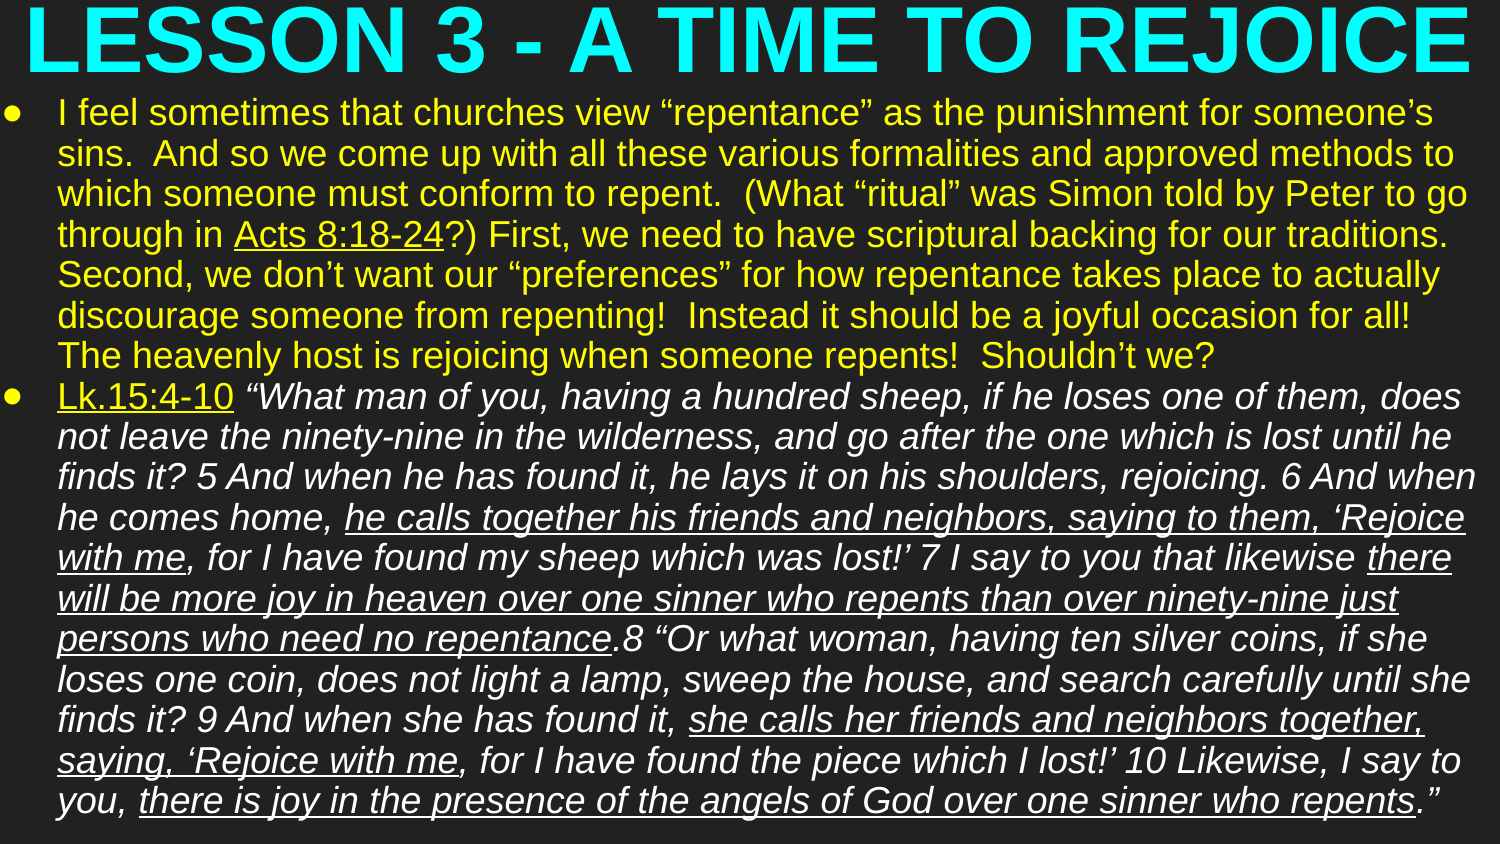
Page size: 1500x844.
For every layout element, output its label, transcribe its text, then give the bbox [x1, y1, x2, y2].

title LESSON 3 - A TIME TO REJOICE [0, 0, 1500, 71]
subtitle I feel sometimes that churches view “repentance” as the punishment for someone’s sins. And so we come up with all these various formalities and approved methods to which someone must conform to repent. (What “ritual” was Simon told by Peter to go through in Acts 8:18-24?) First, we need to have scriptural backing for our traditions. Second, we don’t want our “preferences” for how repentance takes place to actually discourage someone from repenting! Instead it should be a joyful occasion for all! The heavenly host is rejoicing when someone repents! Shouldn’t we? Lk.15:4-10 “What man of you, having a hundred sheep, if he loses one of them, does not leave the ninety-nine in the wilderness, and go after the one which is lost until he finds it? 5 And when he has found it, he lays it on his shoulders, rejoicing. 6 And when he comes home, he calls together his friends and neighbors, saying to them, ‘Rejoice with me, for I have found my sheep which was lost!’ 7 I say to you that likewise there will be more joy in heaven over one sinner who repents than over ninety-nine just persons who need no repentance.8 “Or what woman, having ten silver coins, if she loses one coin, does not light a lamp, sweep the house, and search carefully until she finds it? 9 And when she has found it, she calls her friends and neighbors together, saying, ‘Rejoice with me, for I have found the piece which I lost!’ 10 Likewise, I say to you, there is joy in the presence of the angels of God over one sinner who repents.” [0, 78, 1500, 844]
